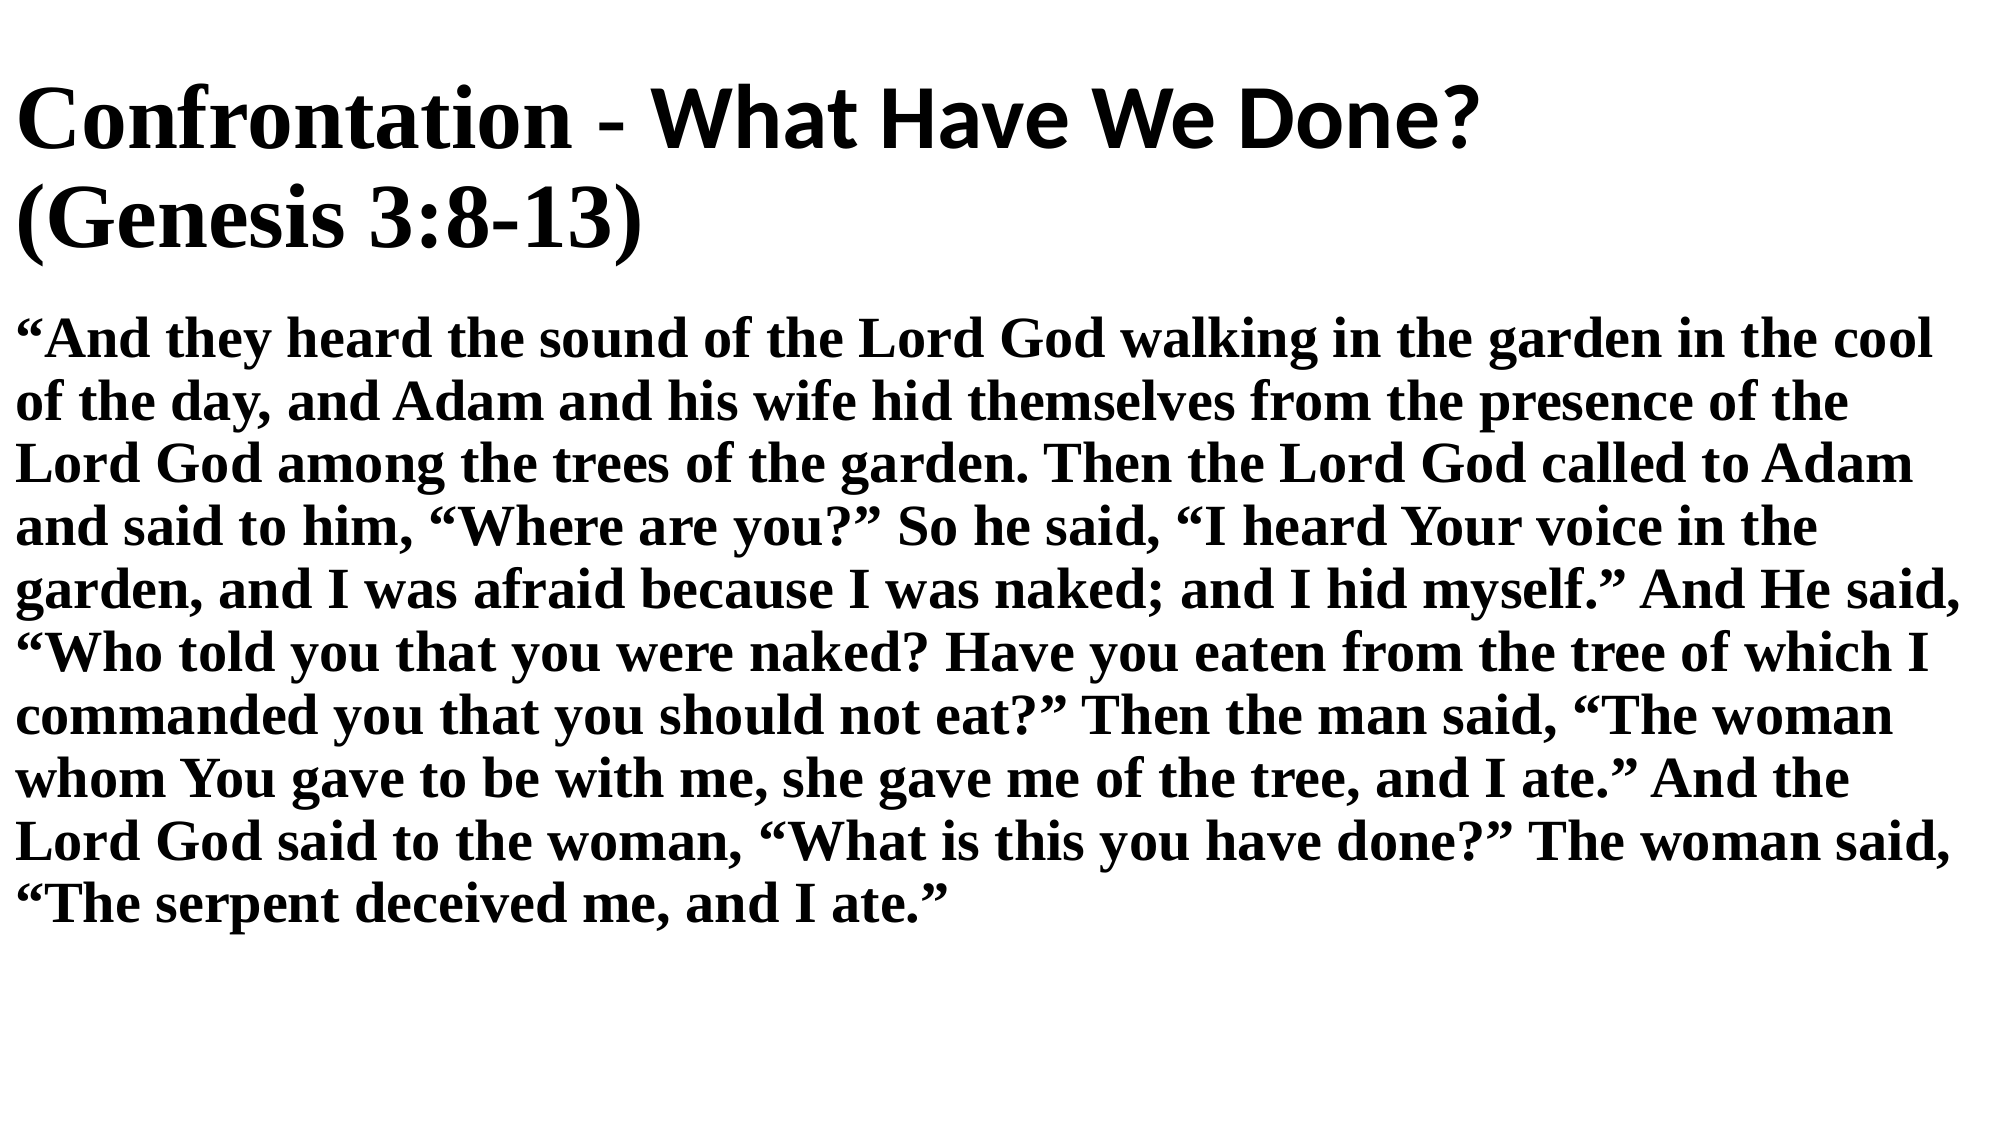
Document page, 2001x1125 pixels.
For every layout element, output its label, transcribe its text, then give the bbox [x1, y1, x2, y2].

list “And they heard the sound of the Lord God walking in the garden in the cool of the day, and Adam and his wife hid themselves from the presence of the Lord God among the trees of the garden. Then the Lord God called to Adam and said to him, “Where are you?” So he said, “I heard Your voice in the garden, and I was afraid because I was naked; and I hid myself.” And He said, “Who told you that you were naked? Have you eaten from the tree of which I commanded you that you should not eat?” Then the man said, “The woman whom You gave to be with me, she gave me of the tree, and I ate.” And the Lord God said to the woman, “What is this you have done?” The woman said, “The serpent deceived me, and I ate.” [0, 299, 2000, 1125]
title Confrontation - What Have We Done? (Genesis 3:8-13) [0, 59, 2000, 278]
